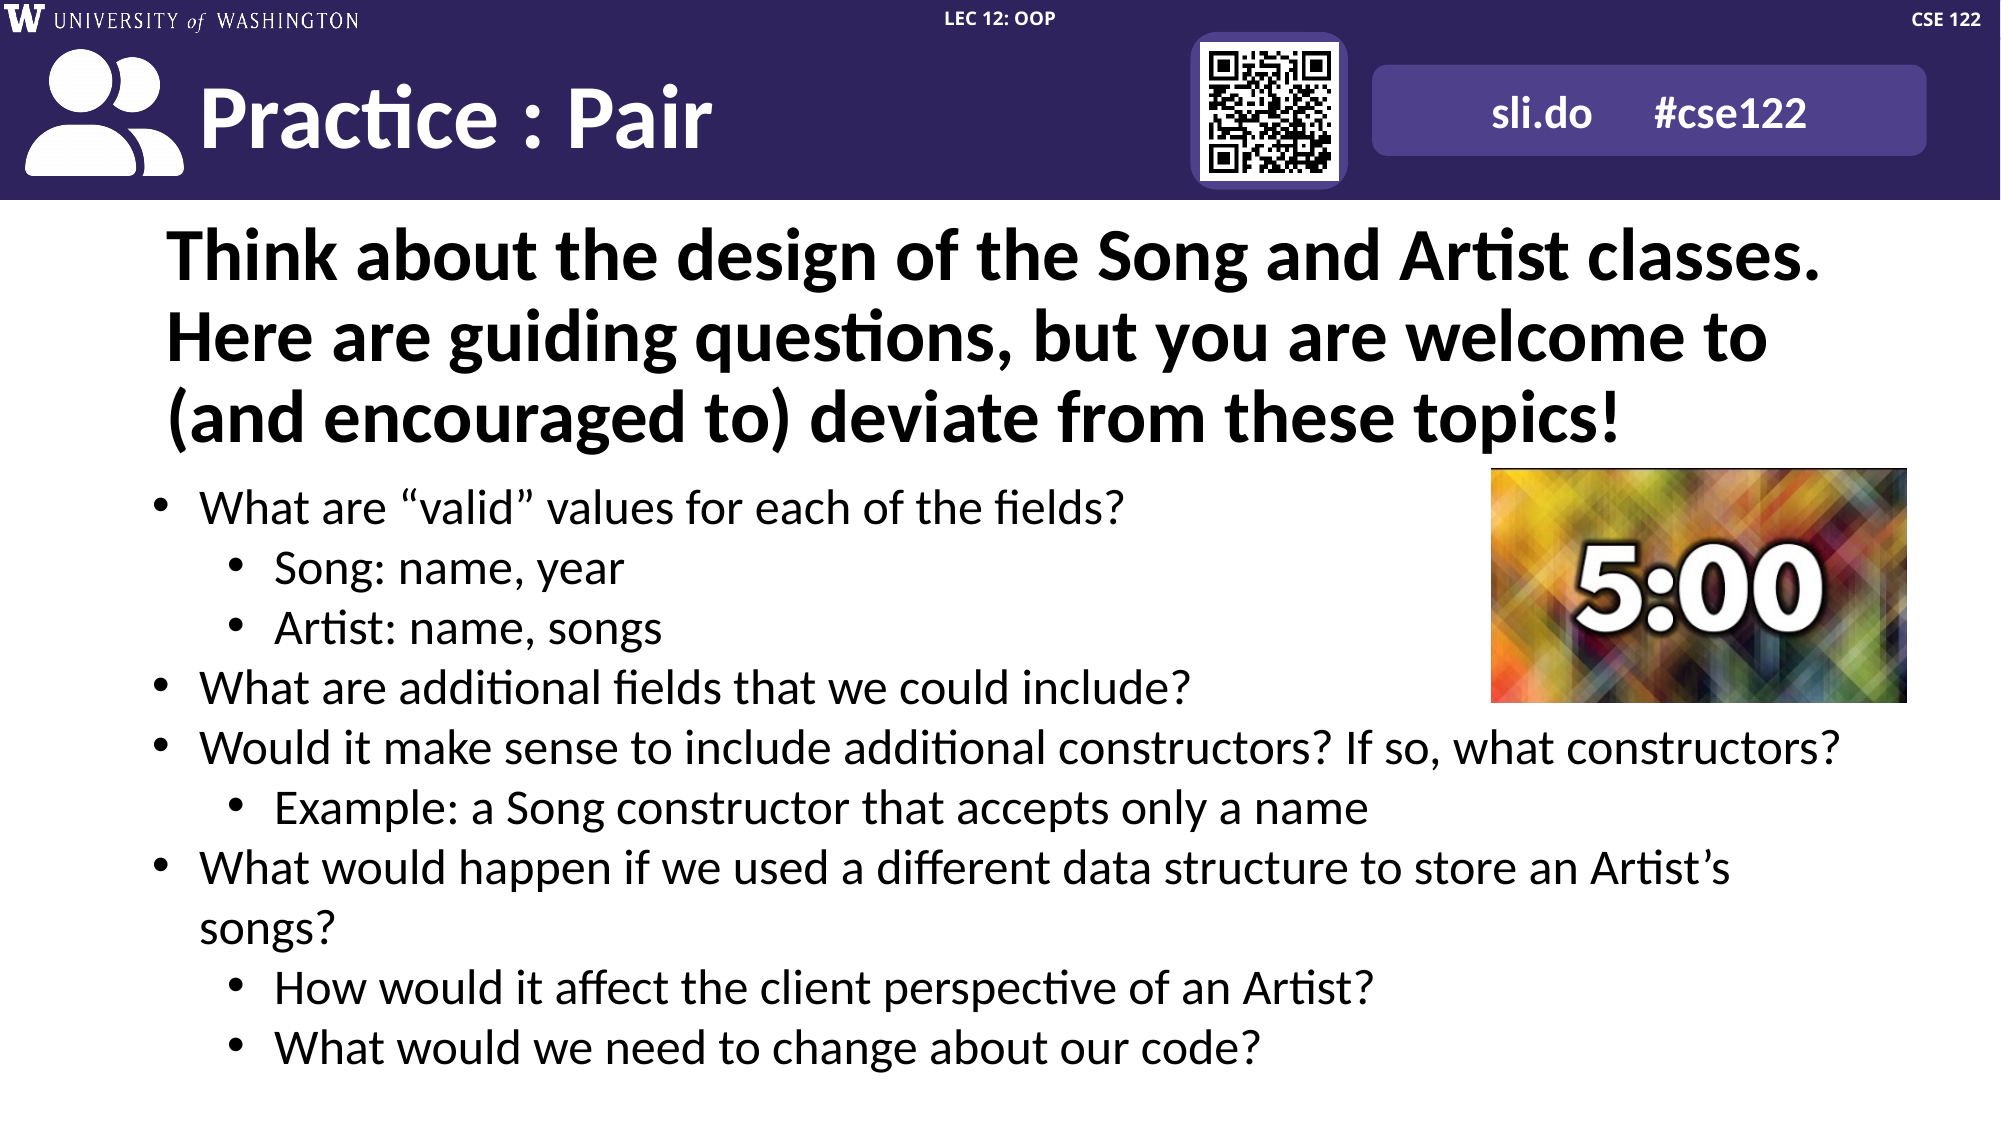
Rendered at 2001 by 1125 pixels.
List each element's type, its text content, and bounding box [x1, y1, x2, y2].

picture [4, 4, 358, 33]
picture [25, 49, 184, 176]
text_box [1490, 467, 1908, 703]
text_box What are “valid” values for each of the fields? Song: name, year Artist: name, songs What are additional fields that we could include? Would it make sense to include additional constructors? If so, what constructors? Example: a Song constructor that accepts only a name What would happen if we used a different data structure to store an Artist’s songs? How would it affect the client perspective of an Artist? What would we need to change about our code? [137, 467, 1863, 1125]
picture [1200, 42, 1339, 181]
title Think about the design of the Song and Artist classes. Here are guiding questions, but you are welcome to (and encouraged to) deviate from these topics! [151, 206, 1877, 467]
